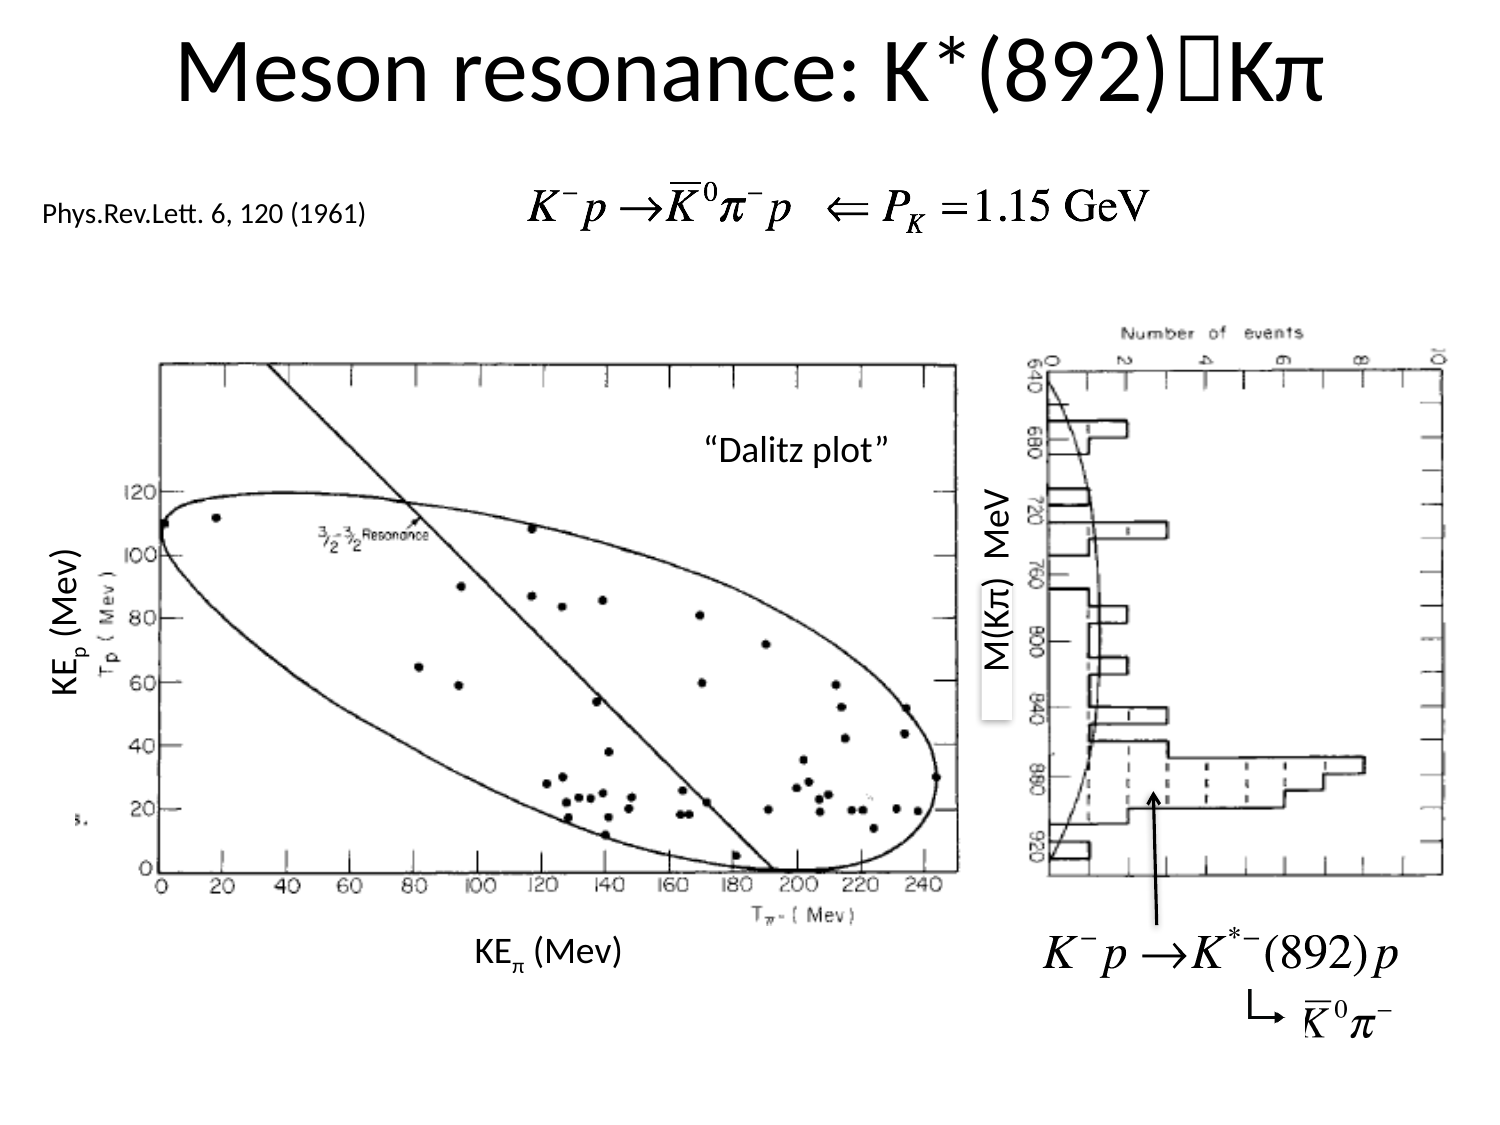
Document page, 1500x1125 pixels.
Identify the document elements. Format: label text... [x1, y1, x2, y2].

title Meson resonance: K*(892)Kπ [75, 0, 1425, 130]
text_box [1309, 992, 1395, 1042]
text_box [1087, 856, 1223, 861]
text_box KEp (Mev) [31, 488, 69, 711]
picture [1217, 972, 1305, 1038]
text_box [520, 174, 1154, 236]
text_box KEπ (Mev) [459, 934, 683, 985]
picture [74, 309, 1500, 926]
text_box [1035, 918, 1402, 985]
text_box Phys.Rev.Lett. 6, 120 (1961) [27, 186, 395, 237]
